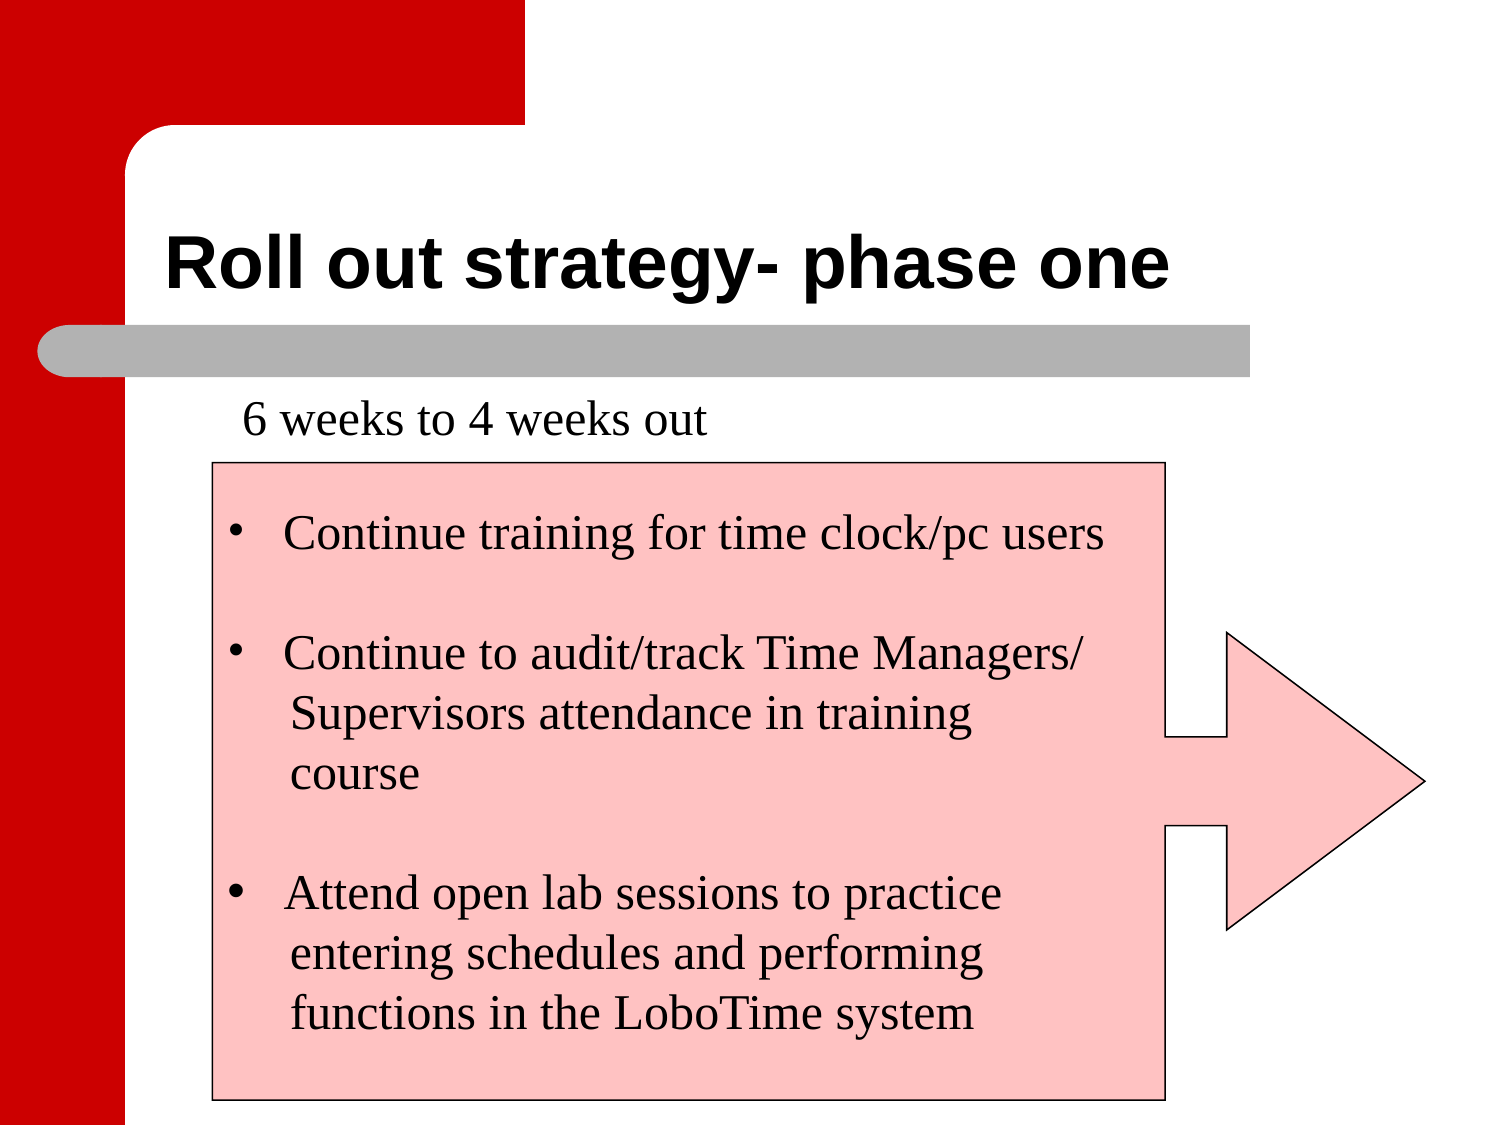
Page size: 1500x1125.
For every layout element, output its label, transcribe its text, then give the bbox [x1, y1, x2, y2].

text_box 6 weeks to 4 weeks out [227, 378, 723, 453]
text_box Continue training for time clock/pc users Continue to audit/track Time Managers/ Supervisors attendance in training course Attend open lab sessions to practice entering schedules and performing functions in the LoboTime system [212, 462, 1425, 1101]
title Roll out strategy- phase one [149, 124, 1463, 313]
